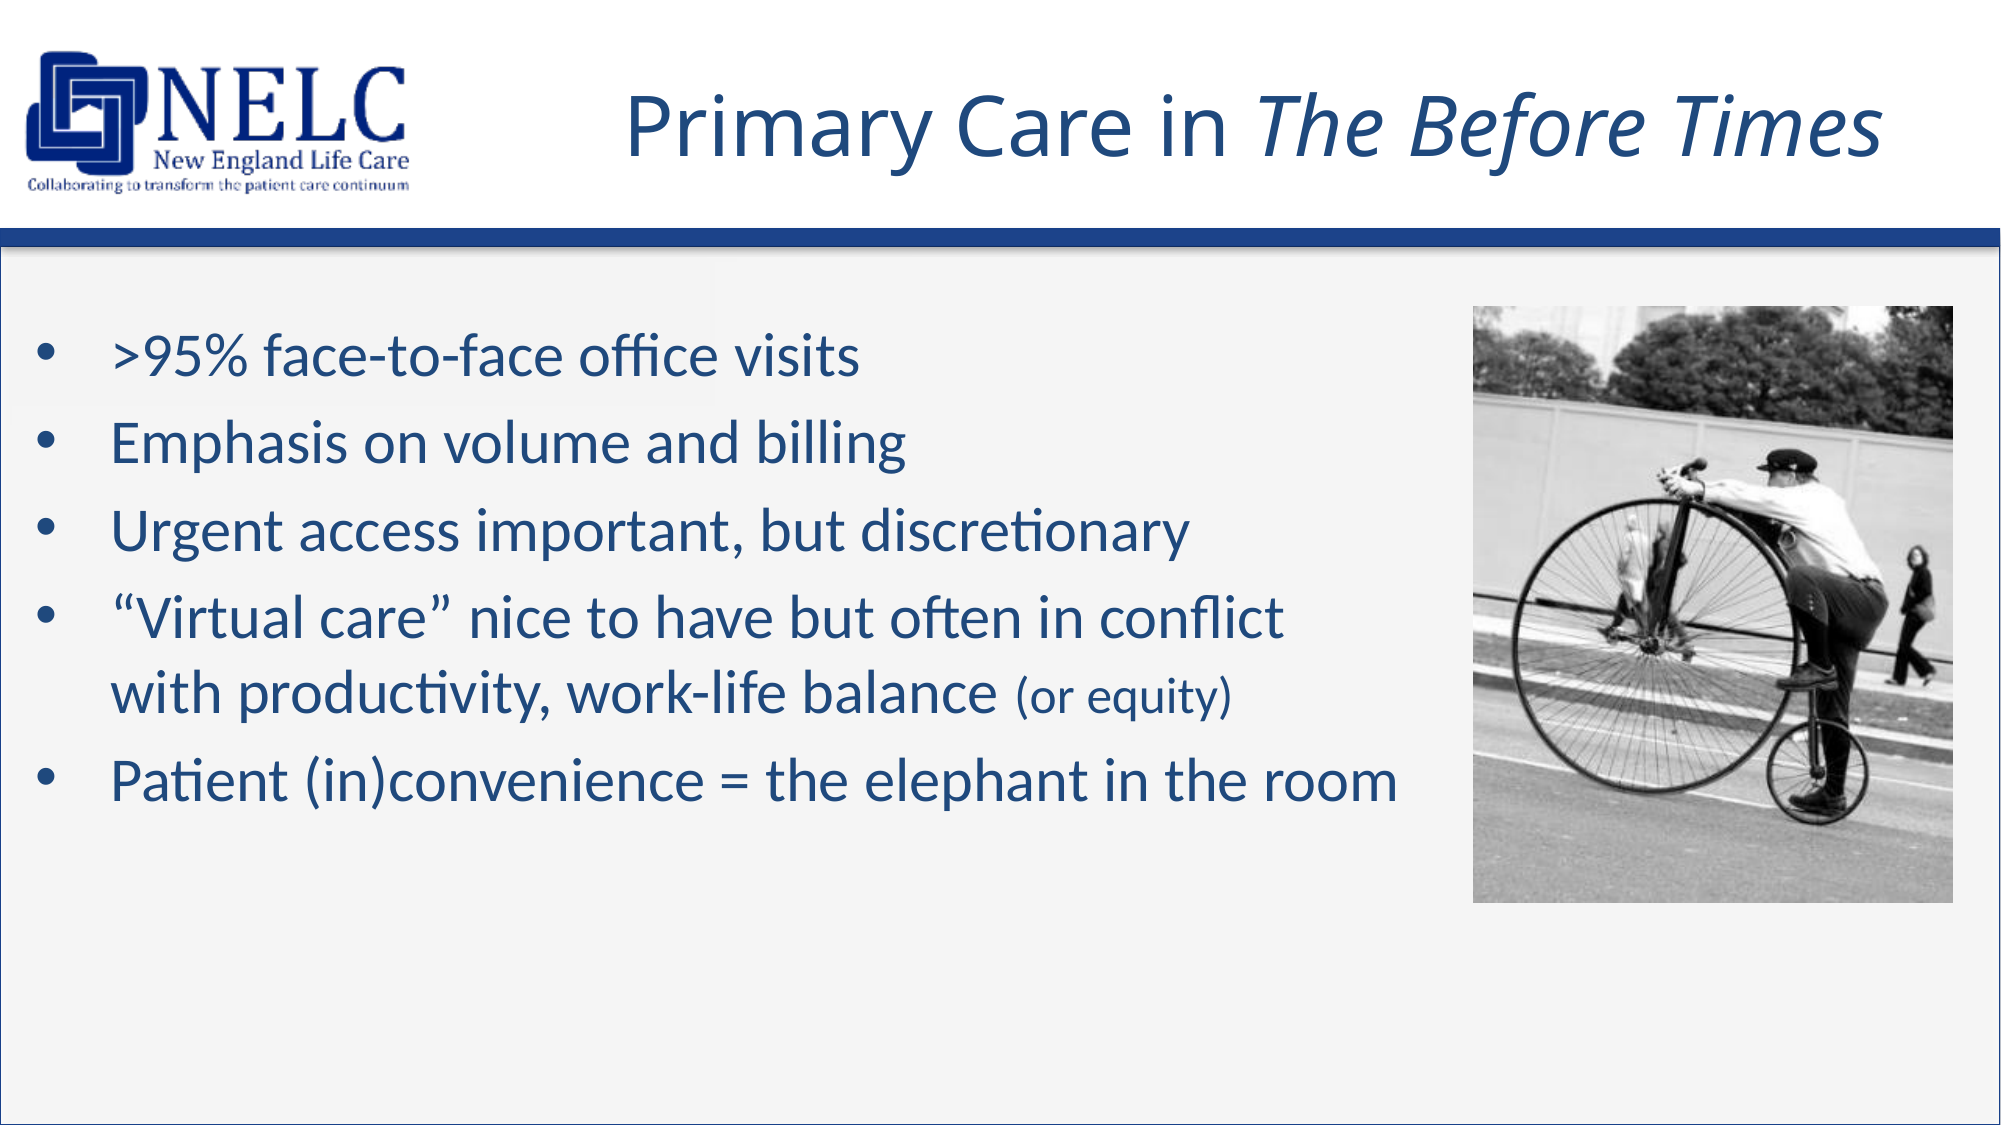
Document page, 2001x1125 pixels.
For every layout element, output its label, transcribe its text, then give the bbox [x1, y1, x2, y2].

title Primary Care in The Before Times [471, 29, 1900, 217]
picture [19, 42, 431, 202]
list >95% face-to-face office visits Emphasis on volume and billing Urgent access important, but discretionary “Virtual care” nice to have but often in conflict with productivity, work-life balance (or equity) Patient (in)convenience = the elephant in the room [20, 306, 1422, 1056]
picture [1472, 305, 1953, 903]
